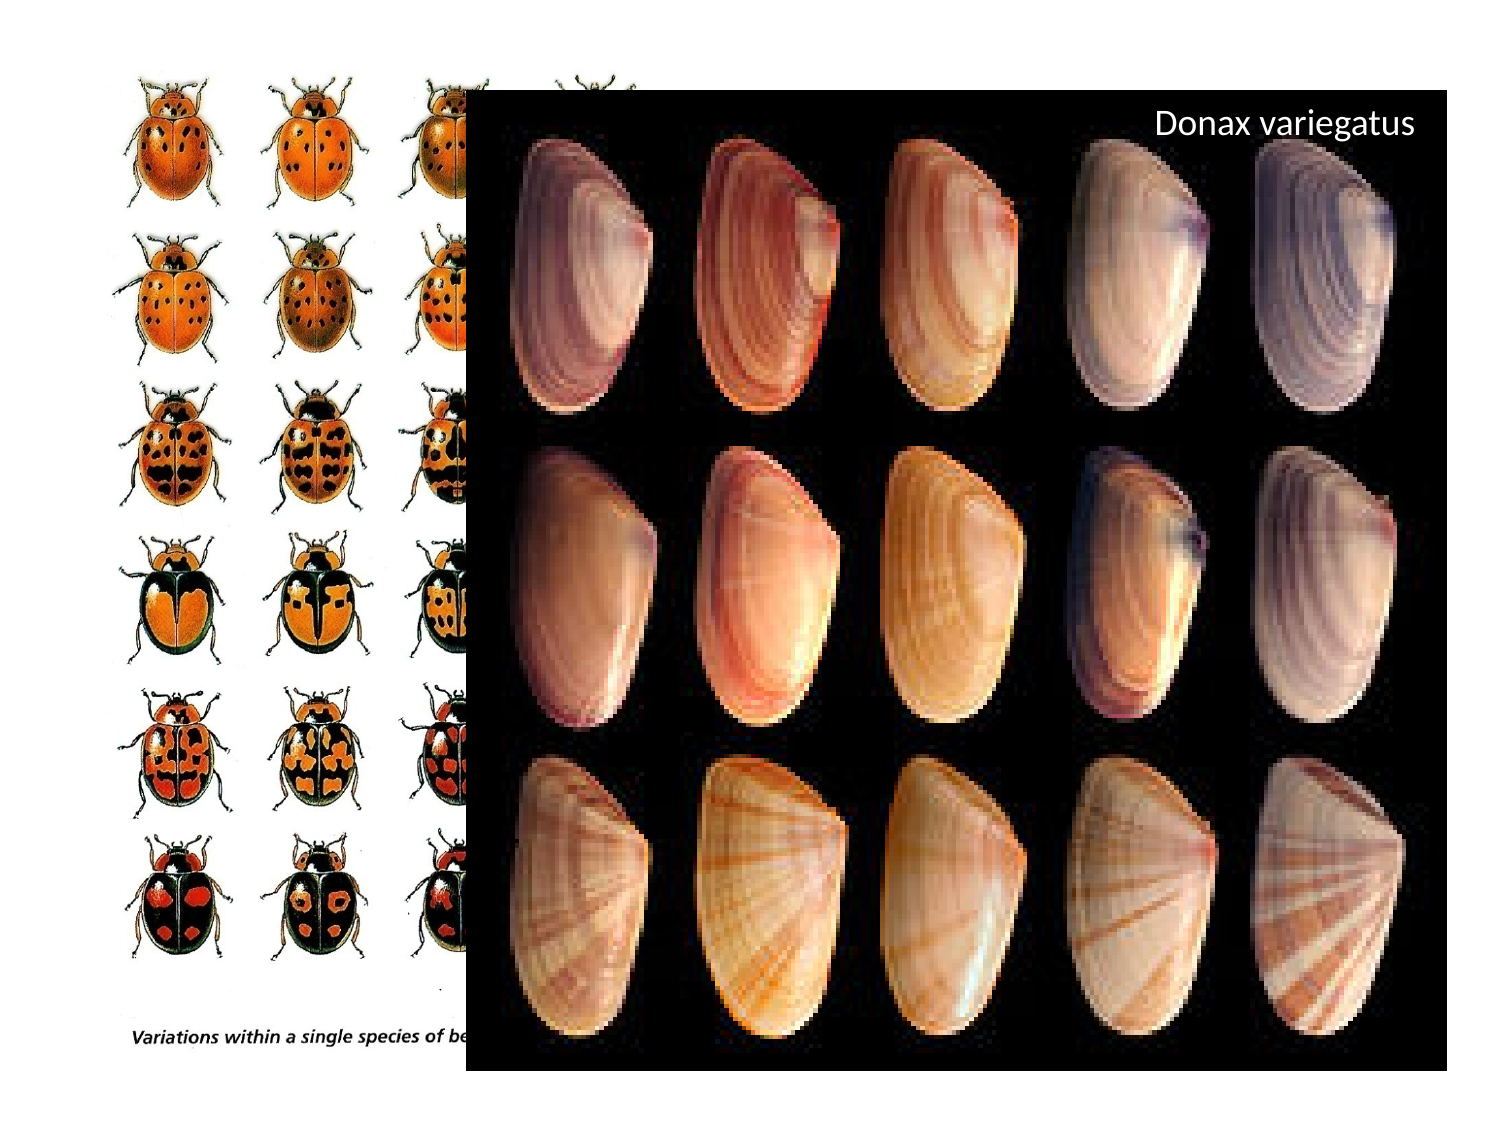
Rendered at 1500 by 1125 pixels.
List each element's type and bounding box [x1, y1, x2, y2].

picture [466, 89, 1448, 1071]
list [105, 58, 680, 1055]
